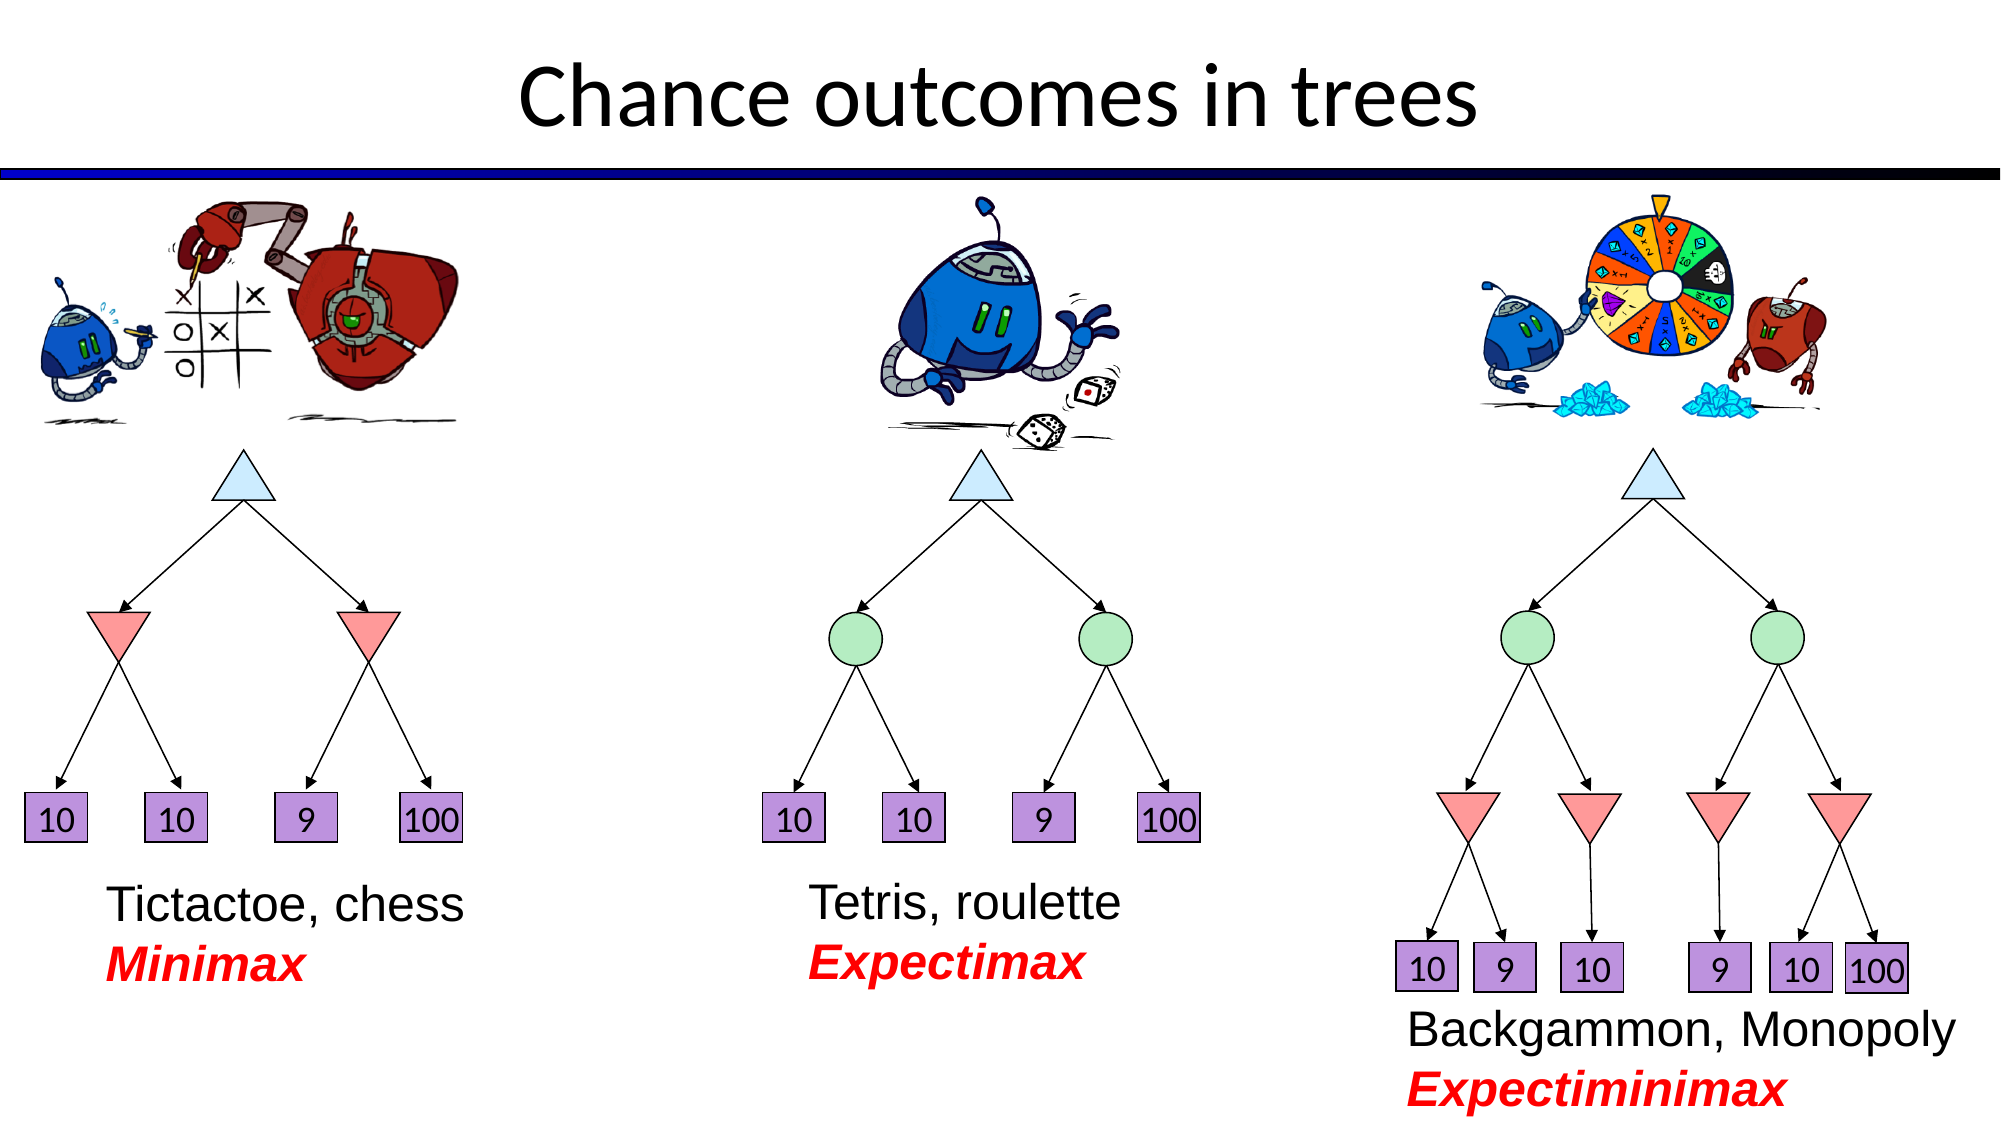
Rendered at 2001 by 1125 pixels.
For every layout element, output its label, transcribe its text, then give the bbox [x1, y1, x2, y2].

text_box Tictactoe, chess Minimax [90, 863, 481, 999]
text_box Tetris, roulette Expectimax [793, 862, 1138, 998]
picture [12, 187, 471, 434]
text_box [24, 449, 463, 843]
title Chance outcomes in trees [0, 0, 2000, 184]
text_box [1395, 448, 1909, 994]
picture [799, 187, 1188, 449]
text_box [762, 449, 1201, 843]
text_box Backgammon, Monopoly Expectiminimax [1391, 988, 1972, 1124]
picture [1466, 189, 1834, 423]
